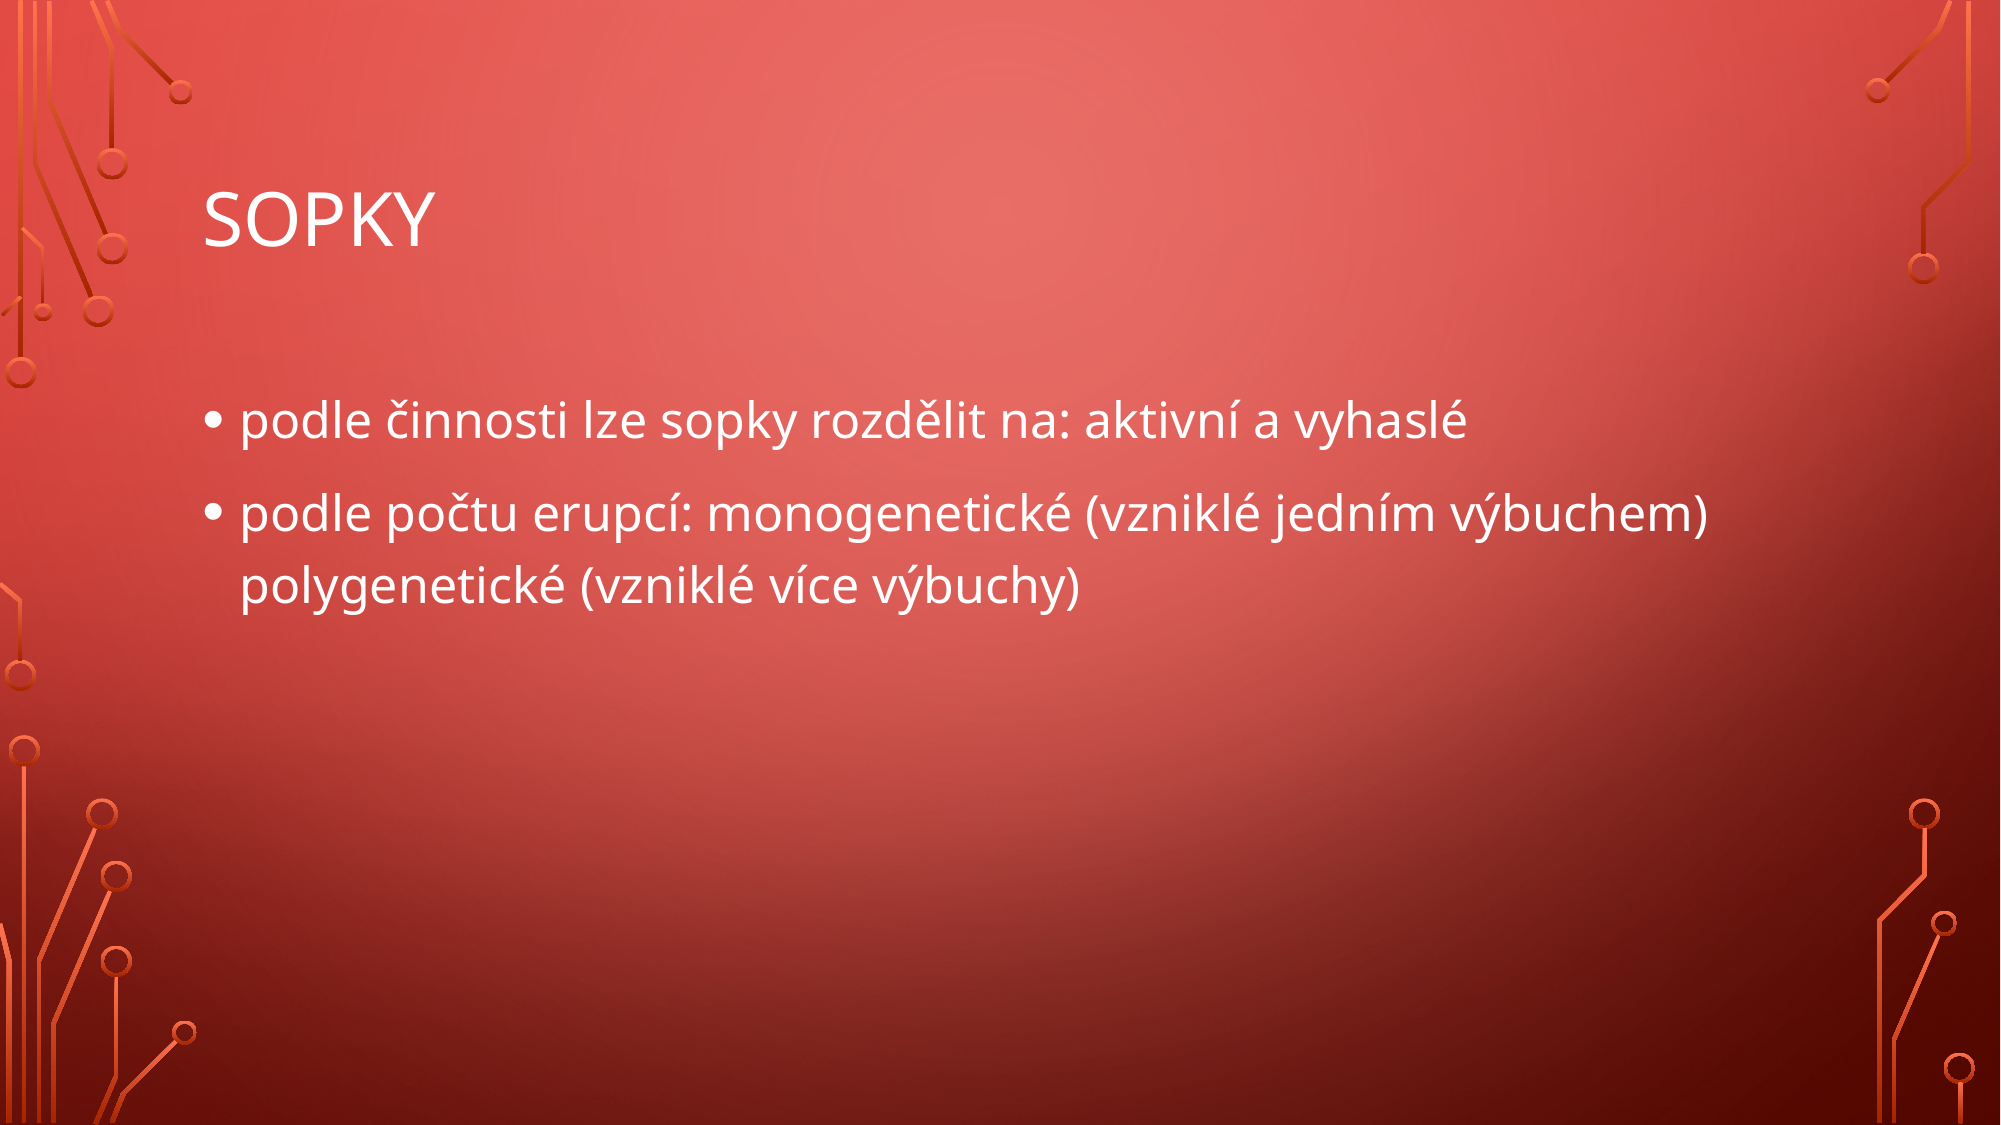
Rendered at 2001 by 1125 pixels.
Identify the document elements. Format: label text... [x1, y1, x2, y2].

title Sopky [187, 101, 1813, 344]
list podle činnosti lze sopky rozdělit na: aktivní a vyhaslé podle počtu erupcí: monogenetické (vzniklé jedním výbuchem) polygenetické (vzniklé více výbuchy) [187, 369, 1813, 950]
